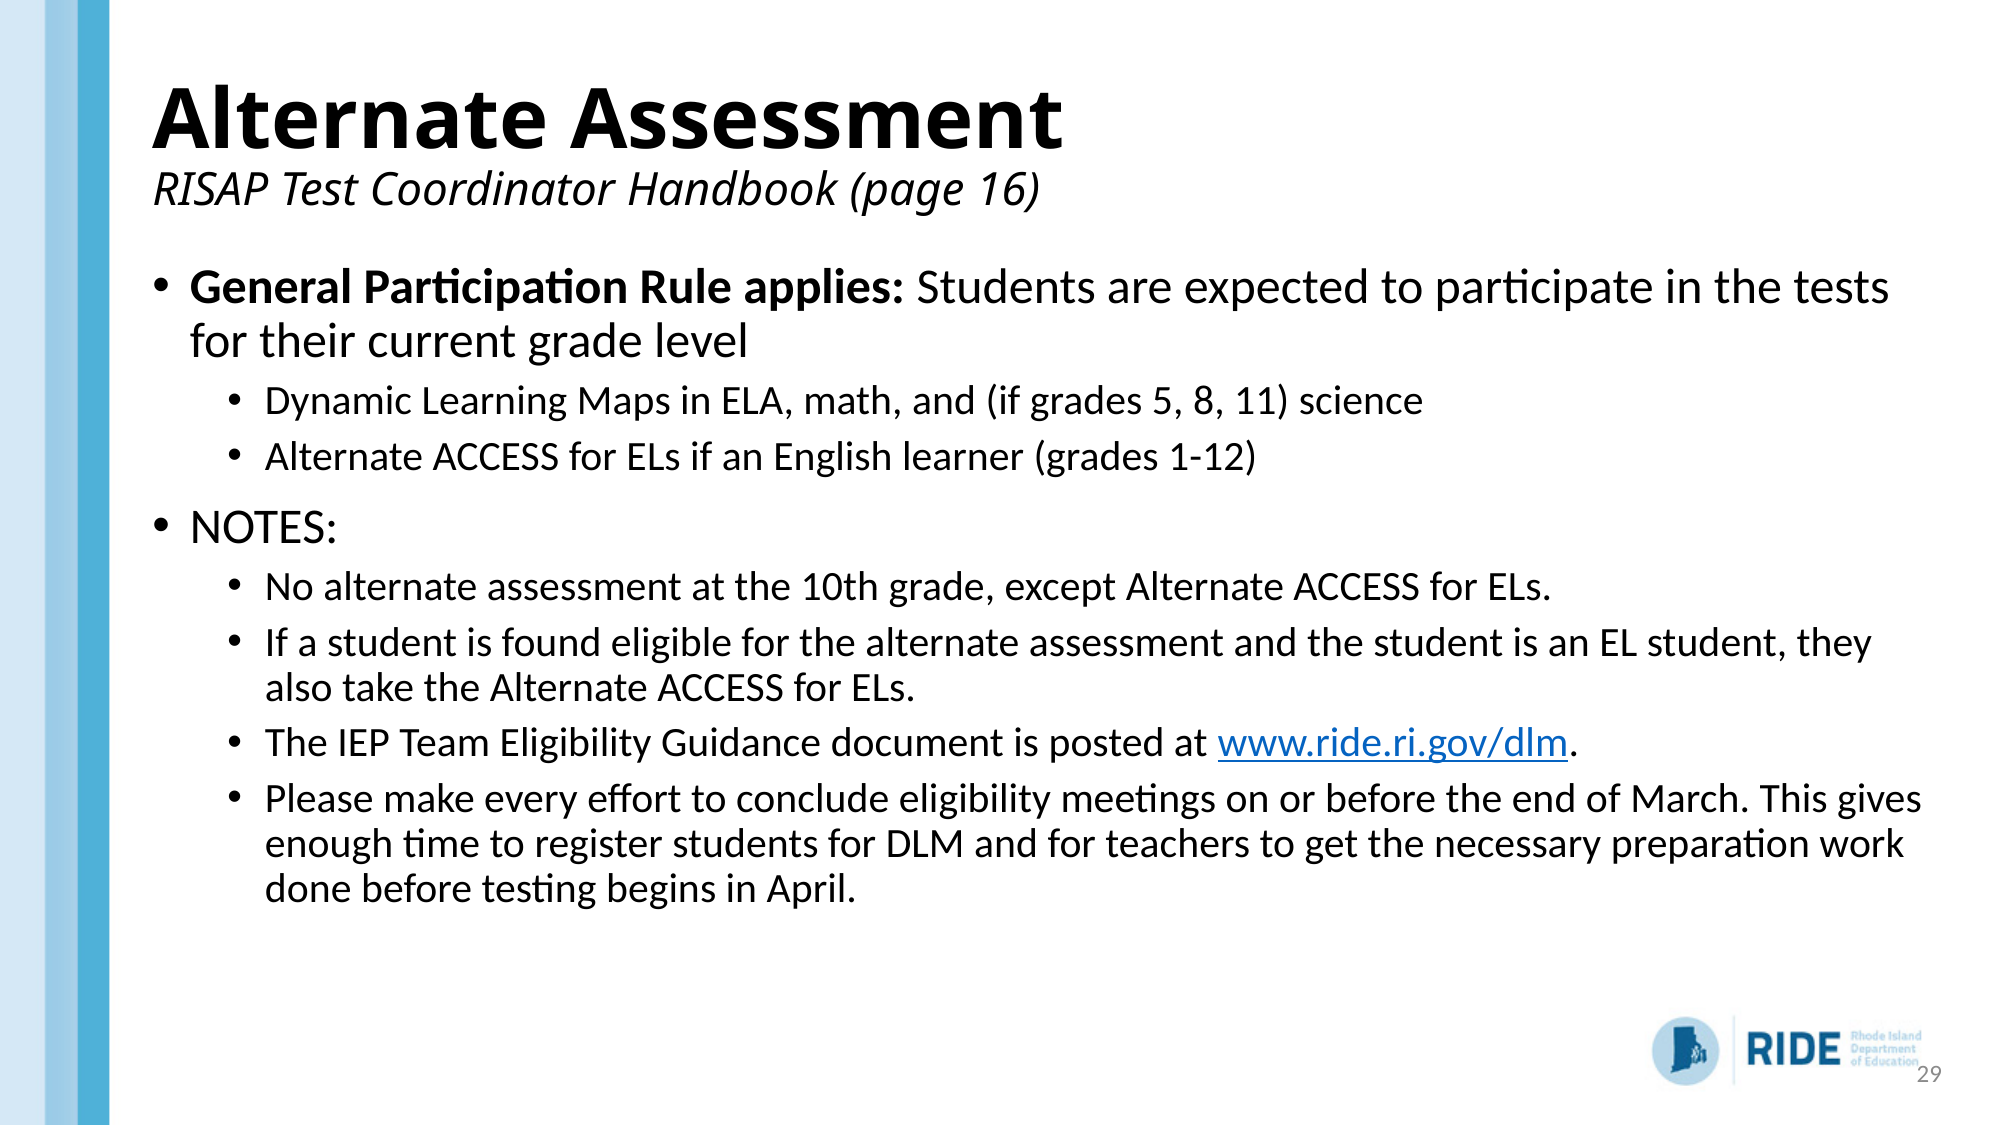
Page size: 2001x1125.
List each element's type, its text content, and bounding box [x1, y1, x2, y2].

slide_number 29 [1412, 1042, 1958, 1103]
picture [0, 0, 2001, 1125]
title Alternate Assessment RISAP Test Coordinator Handbook (page 16) [137, 59, 1863, 232]
list General Participation Rule applies: Students are expected to participate in the tests for their current grade level Dynamic Learning Maps in ELA, math, and (if grades 5, 8, 11) science Alternate ACCESS for ELs if an English learner (grades 1-12) NOTES: No alternate assessment at the 10th grade, except Alternate ACCESS for ELs. If a student is found eligible for the alternate assessment and the student is an EL student, they also take the Alternate ACCESS for ELs. The IEP Team Eligibility Guidance document is posted at www.ride.ri.gov/dlm. Please make every effort to conclude eligibility meetings on or before the end of March. This gives enough time to register students for DLM and for teachers to get the necessary preparation work done before testing begins in April. [137, 253, 1948, 996]
